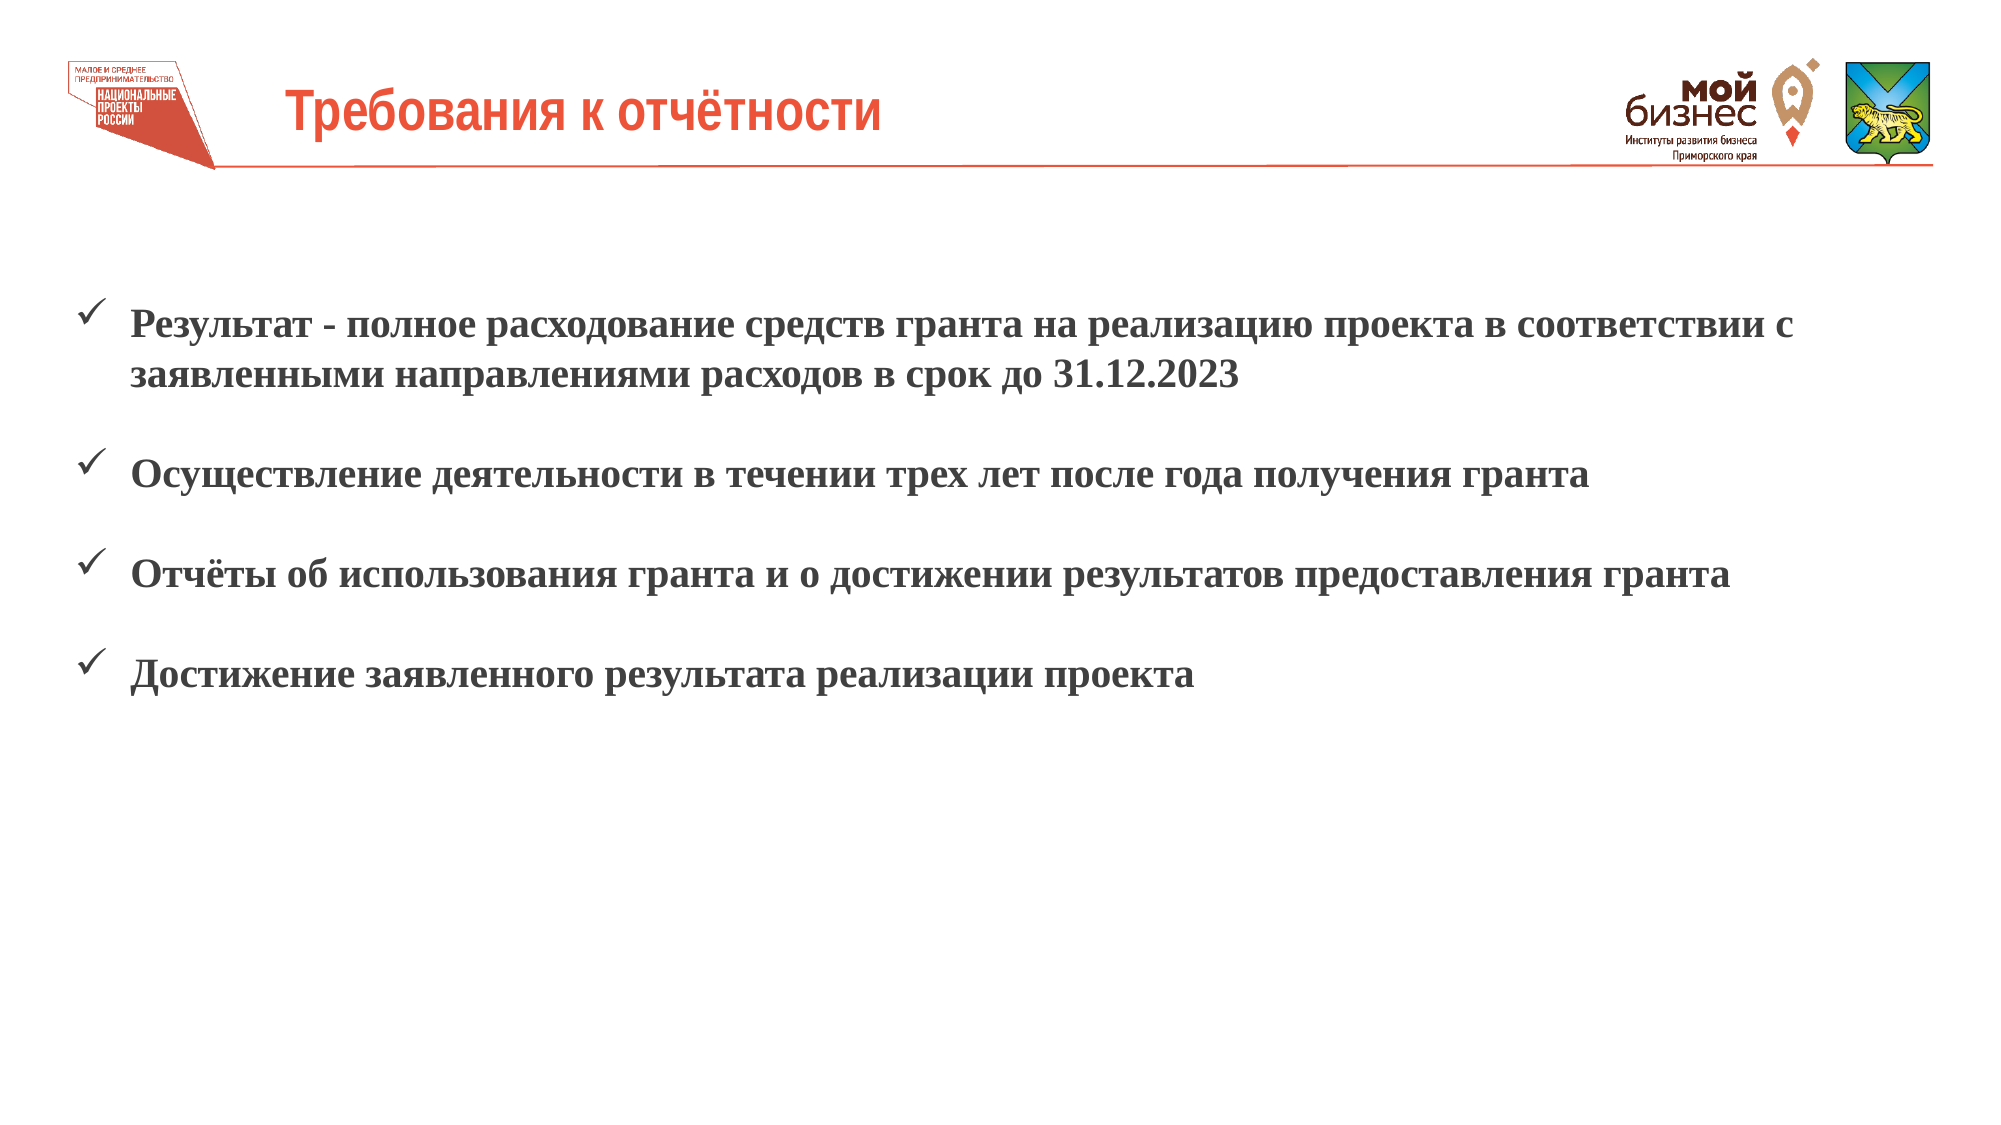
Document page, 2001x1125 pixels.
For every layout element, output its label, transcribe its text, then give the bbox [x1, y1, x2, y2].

text_box Результат - полное расходование средств гранта на реализацию проекта в соответствии с заявленными направлениями расходов в срок до 31.12.2023 Осуществление деятельности в течении трех лет после года получения гранта Отчёты об использования гранта и о достижении результатов предоставления гранта Достижение заявленного результата реализации проекта [59, 288, 1925, 754]
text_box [64, 28, 1955, 192]
